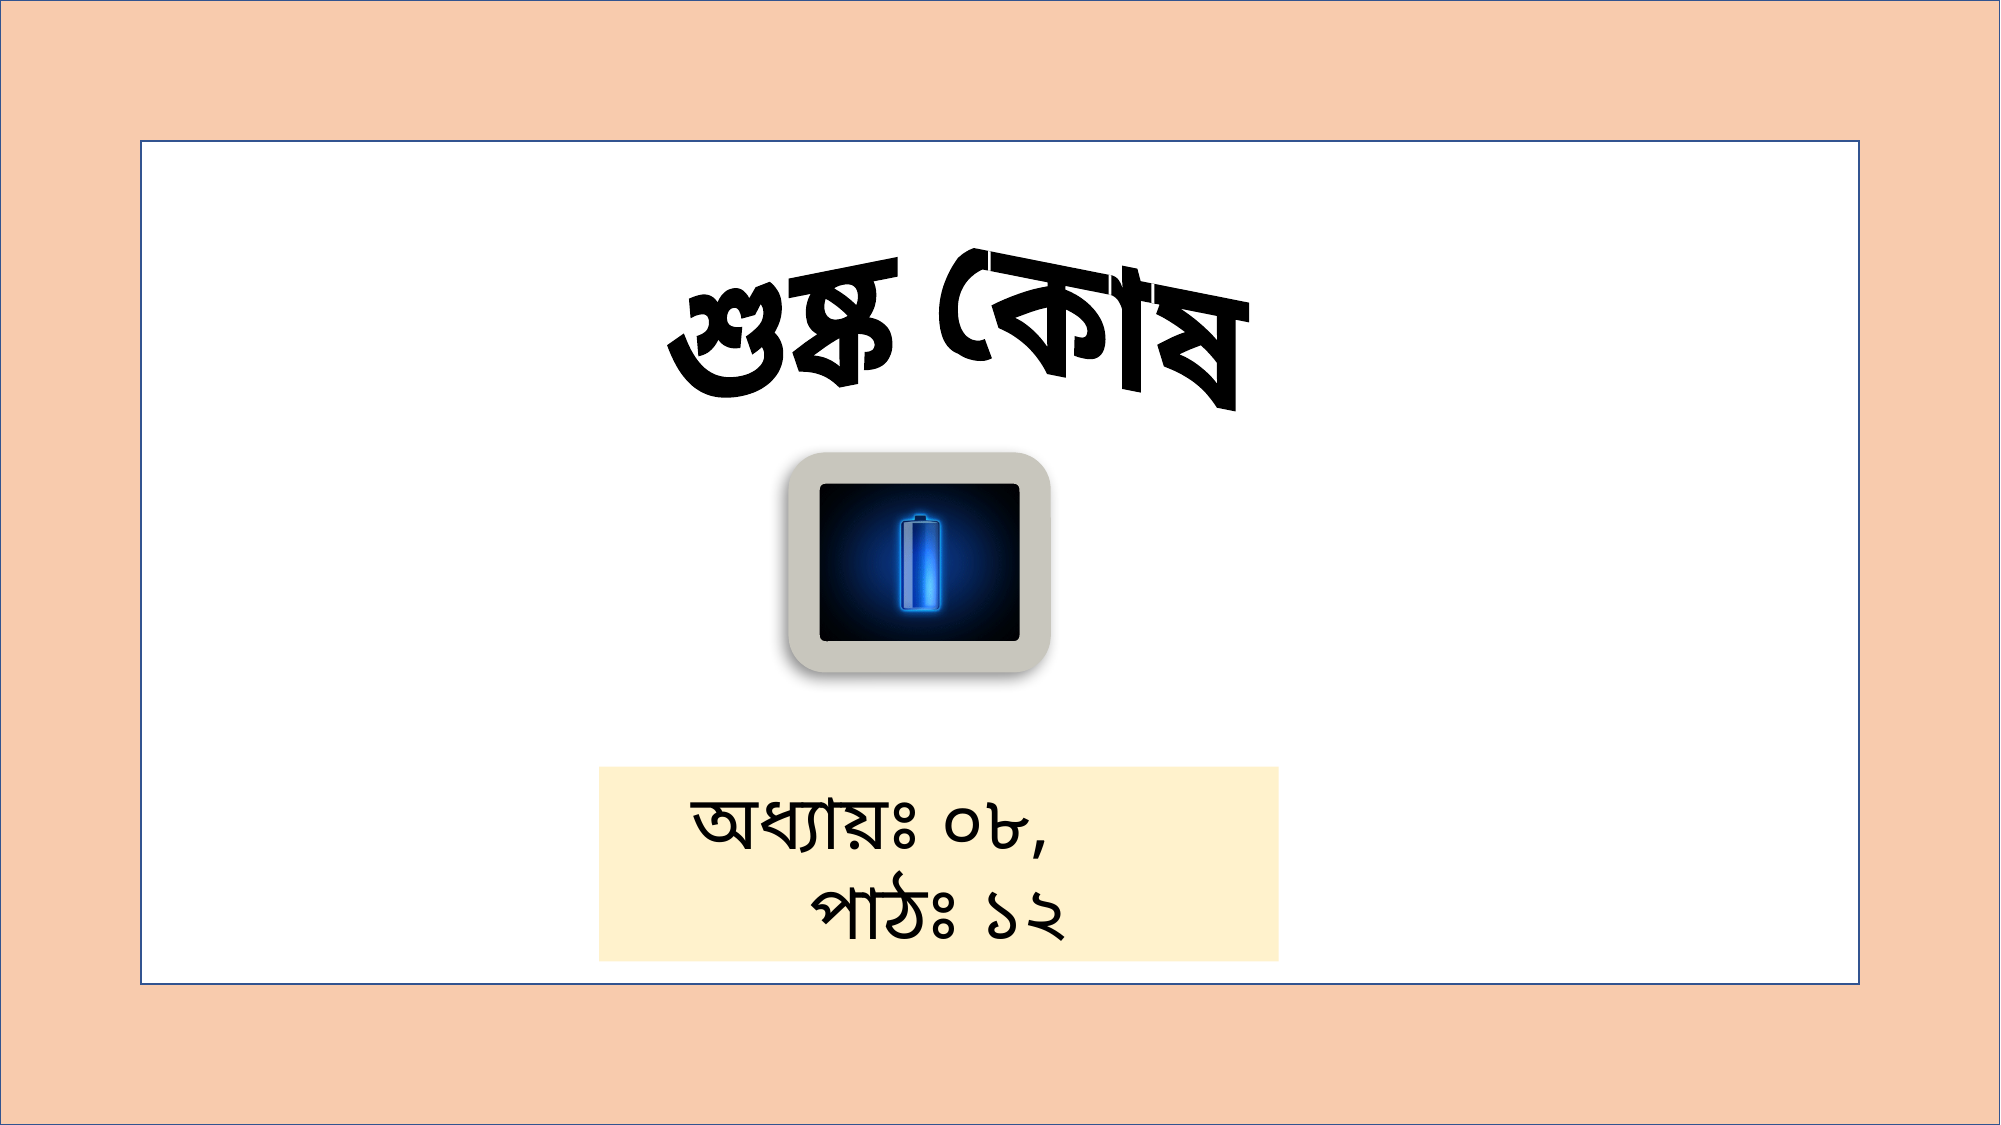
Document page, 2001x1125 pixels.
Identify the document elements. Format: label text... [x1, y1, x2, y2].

text_box [0, 0, 2000, 1125]
text_box অধ্যায়ঃ ০৮, পাঠঃ ১২ [599, 766, 1279, 962]
picture [804, 467, 1036, 657]
